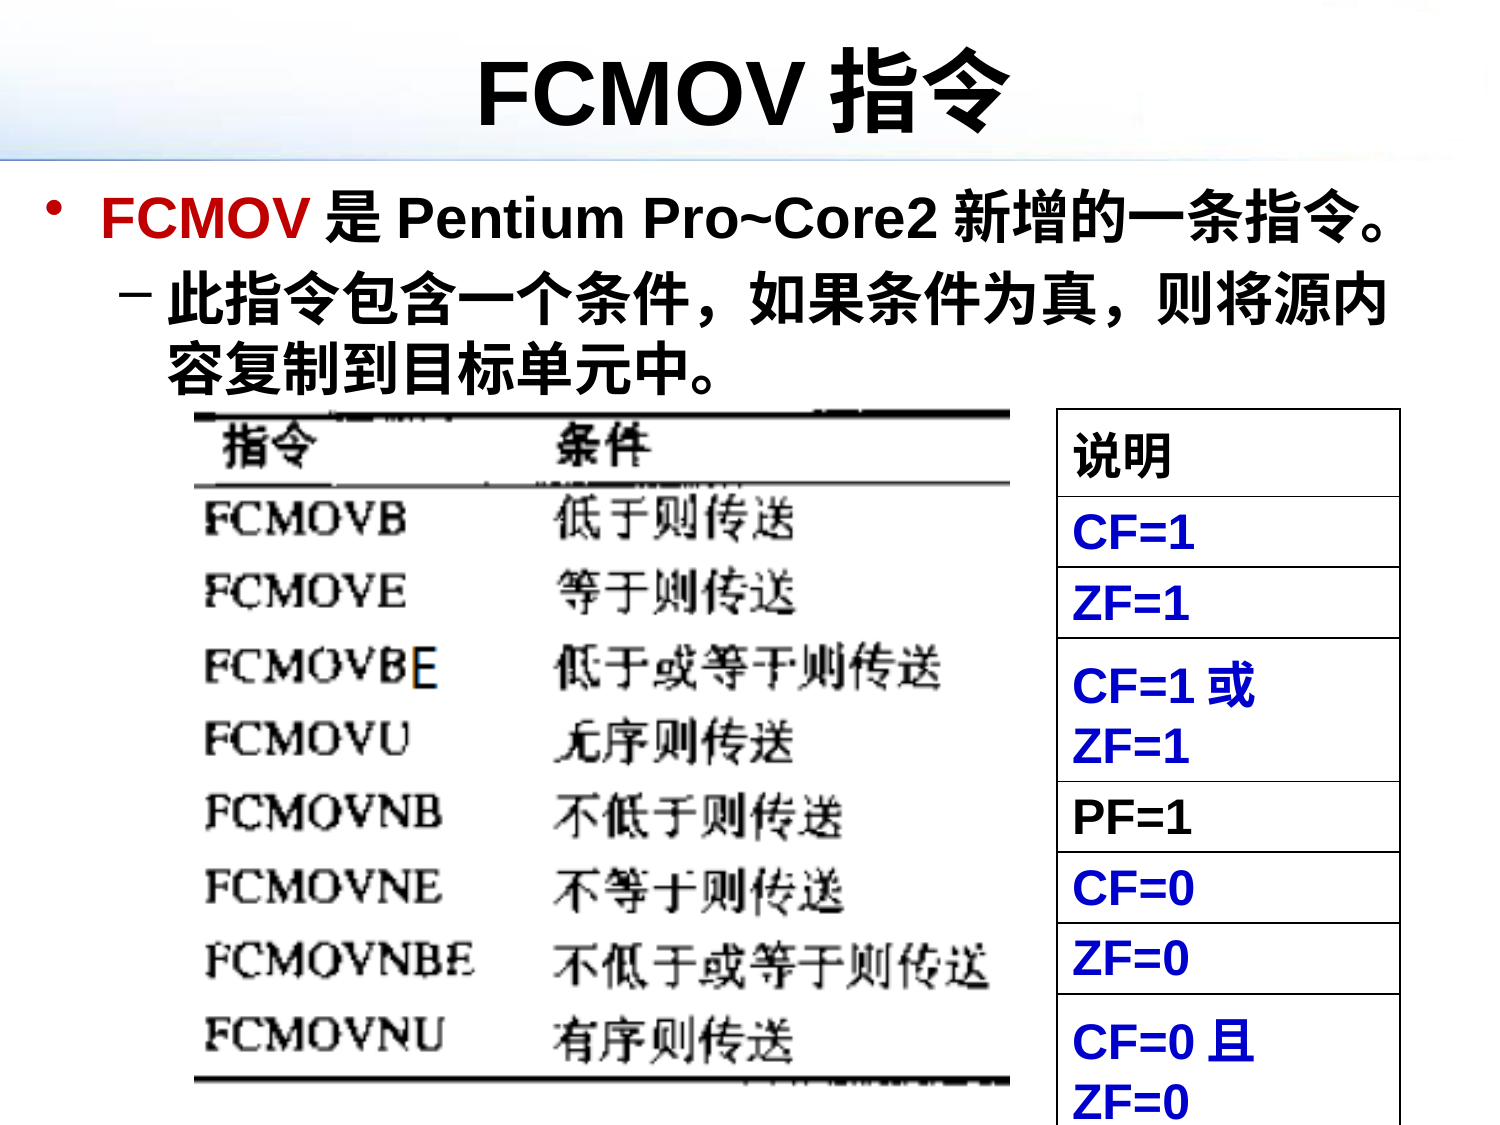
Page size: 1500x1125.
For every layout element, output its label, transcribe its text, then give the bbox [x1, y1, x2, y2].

table_cell PF=1 [1058, 782, 1399, 851]
picture [0, 0, 1500, 161]
picture [194, 408, 1011, 1094]
table_cell ZF=0 [1058, 924, 1399, 993]
table_cell CF=0 [1058, 853, 1399, 922]
table_cell CF=1或ZF=1 [1058, 639, 1399, 781]
table_header 说明 [1058, 410, 1399, 496]
table_cell CF=1 [1058, 497, 1399, 566]
table_cell ZF=1 [1058, 568, 1399, 637]
title FCMOV指令 [29, 31, 1459, 147]
list FCMOV是Pentium Pro~Core2新增的一条指令。 此指令包含一个条件，如果条件为真，则将源内容复制到目标单元中。 [29, 172, 1459, 433]
table_cell CF=0且ZF=0 [1058, 995, 1399, 1125]
